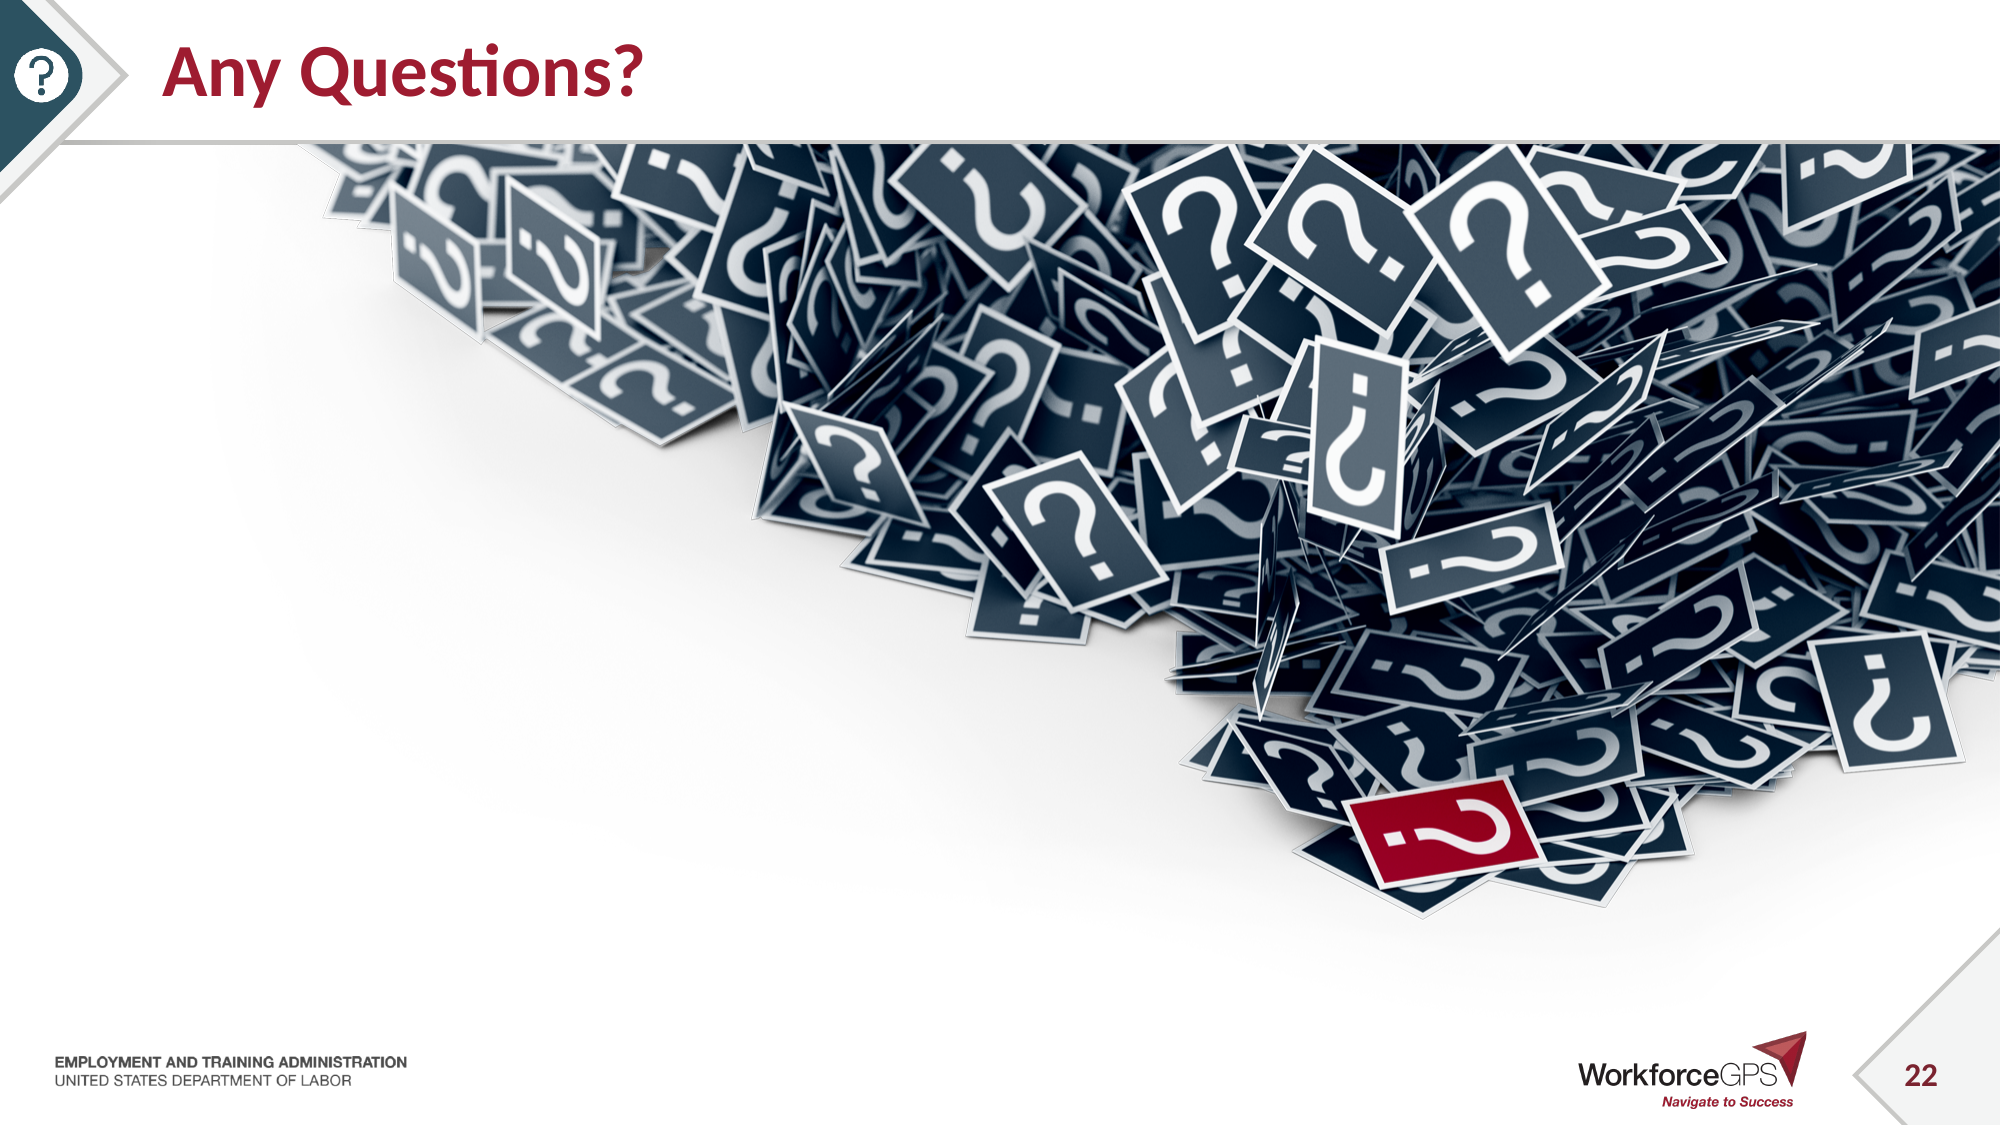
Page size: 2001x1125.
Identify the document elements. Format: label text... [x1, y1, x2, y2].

picture [7, 41, 75, 109]
title Any Questions? [132, 7, 1428, 137]
picture [50, 144, 2000, 1120]
slide_number 22 [1867, 1042, 1975, 1103]
